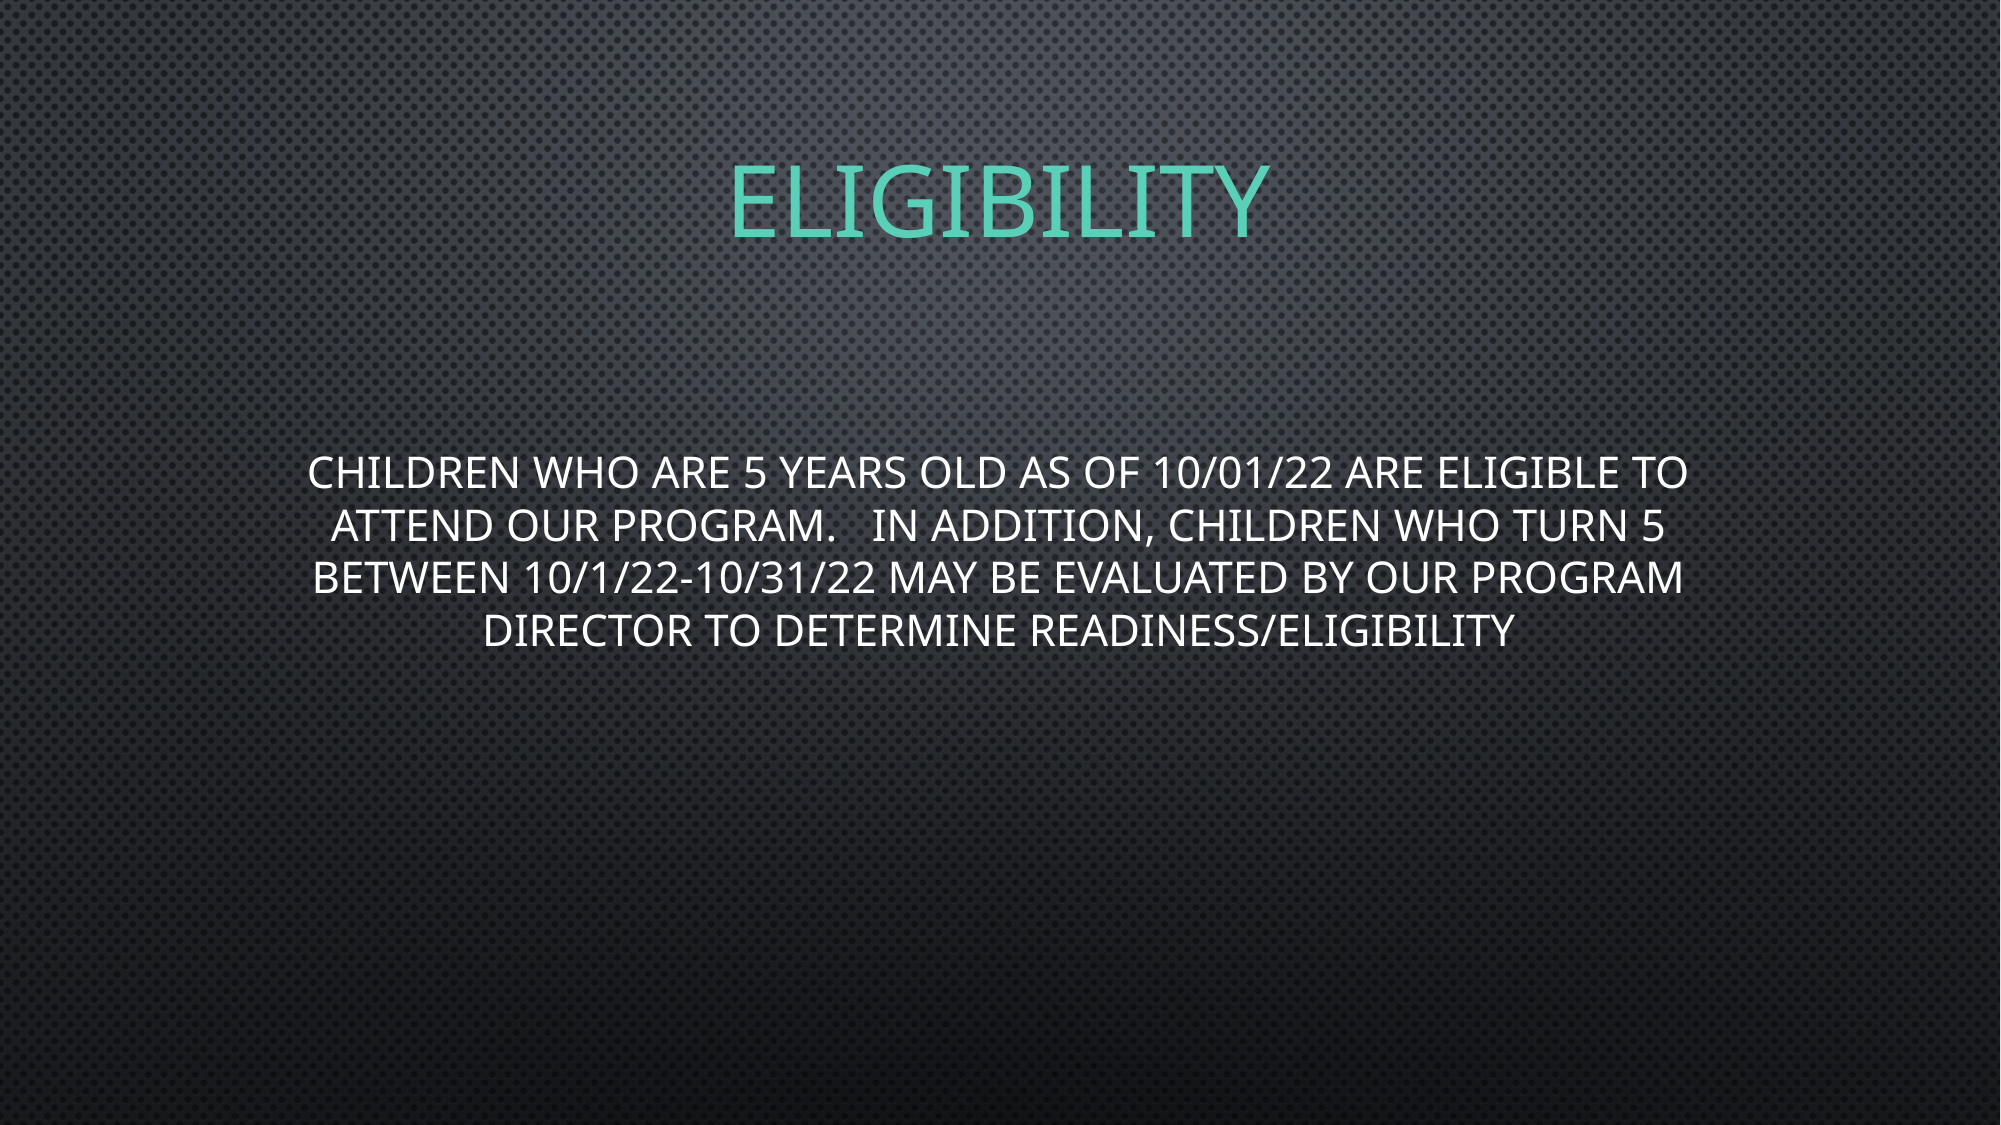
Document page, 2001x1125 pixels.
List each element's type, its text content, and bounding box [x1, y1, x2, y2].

title Eligibility [287, 99, 1711, 266]
subtitle Children who are 5 years old as of 10/01/22 are eligible to attend our program. In addition, Children who turn 5 between 10/1/22-10/31/22 may be evaluated by our program director to determine readiness/eligibility [287, 437, 1711, 707]
